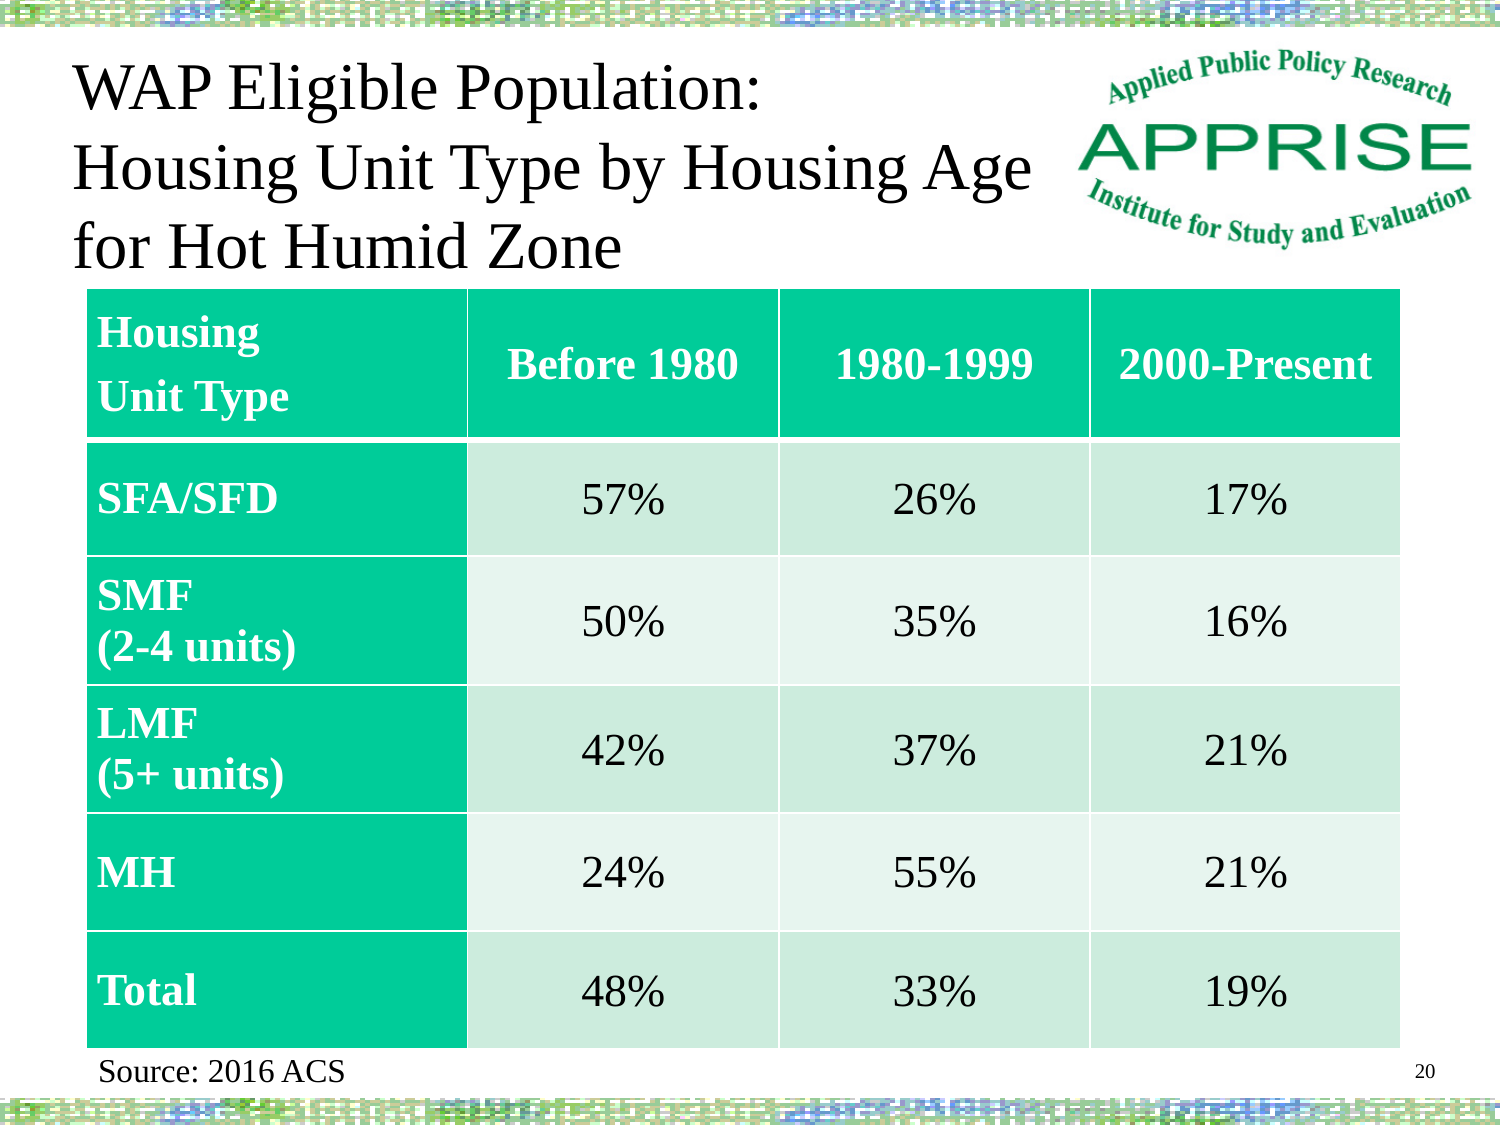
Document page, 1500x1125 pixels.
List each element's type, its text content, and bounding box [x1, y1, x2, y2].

table_cell 35% [780, 557, 1089, 684]
table_cell 21% [1091, 686, 1400, 812]
table_cell SFA/SFD [87, 443, 467, 555]
table_cell 42% [468, 686, 778, 812]
picture [0, 1098, 1500, 1125]
table_cell 19% [1091, 932, 1400, 1048]
table_cell SMF (2-4 units) [87, 557, 467, 684]
table_cell 50% [468, 557, 778, 684]
table_cell Total [87, 932, 467, 1048]
table_cell 55% [780, 814, 1089, 930]
table_cell 48% [468, 932, 778, 1048]
table_header 1980-1999 [780, 289, 1089, 437]
table_cell MH [87, 814, 467, 930]
table_header 2000-Present [1091, 289, 1400, 437]
picture [0, 0, 1500, 276]
text_box Source: 2016 ACS [83, 1041, 362, 1096]
table_cell 17% [1091, 443, 1400, 555]
table_cell 16% [1091, 557, 1400, 684]
table_cell 24% [468, 814, 778, 930]
table_header Housing Unit Type [87, 289, 467, 437]
table_cell 33% [780, 932, 1089, 1048]
table_cell 37% [780, 686, 1089, 812]
table_cell 21% [1091, 814, 1400, 930]
table_header Before 1980 [468, 289, 778, 437]
table_cell LMF (5+ units) [87, 686, 467, 812]
table_cell 26% [780, 443, 1089, 555]
title WAP Eligible Population: Housing Unit Type by Housing Age for Hot Humid Zone [57, 68, 1044, 257]
text_box 20 [1399, 1050, 1463, 1090]
table_cell 57% [468, 443, 778, 555]
